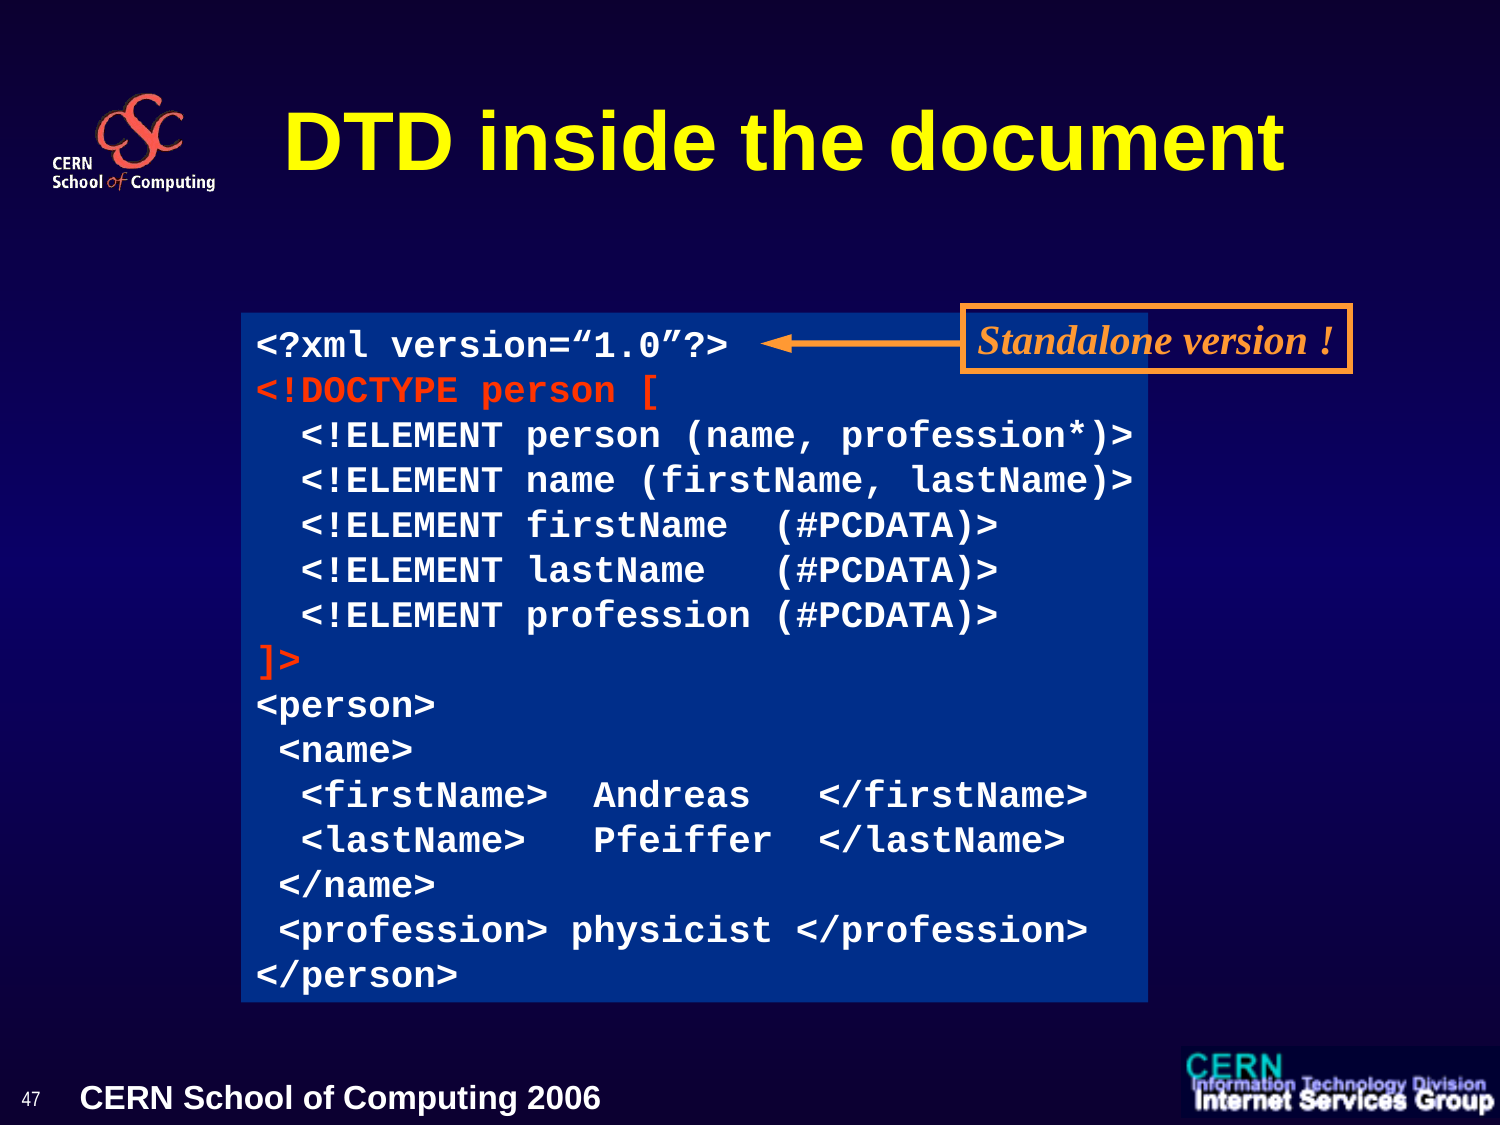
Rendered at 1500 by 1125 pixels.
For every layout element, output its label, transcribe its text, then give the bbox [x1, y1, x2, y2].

picture [43, 90, 221, 192]
picture [1181, 1046, 1500, 1118]
text_box [760, 337, 961, 350]
title DTD inside the document [268, 32, 1500, 243]
text_box Standalone version ! [962, 305, 1351, 371]
text_box <?xml version=“1.0”?> <!DOCTYPE person [ <!ELEMENT person (name, profession*)> <!ELEMENT name (firstName, lastName)> <!ELEMENT firstName (#PCDATA)> <!ELEMENT lastName (#PCDATA)> <!ELEMENT profession (#PCDATA)> ]> <person> <name> <firstName> Andreas </firstName> <lastName> Pfeiffer </lastName> </name> <profession> physicist </profession> </person> [241, 312, 1149, 1003]
slide_number 47 [6, 1073, 320, 1124]
